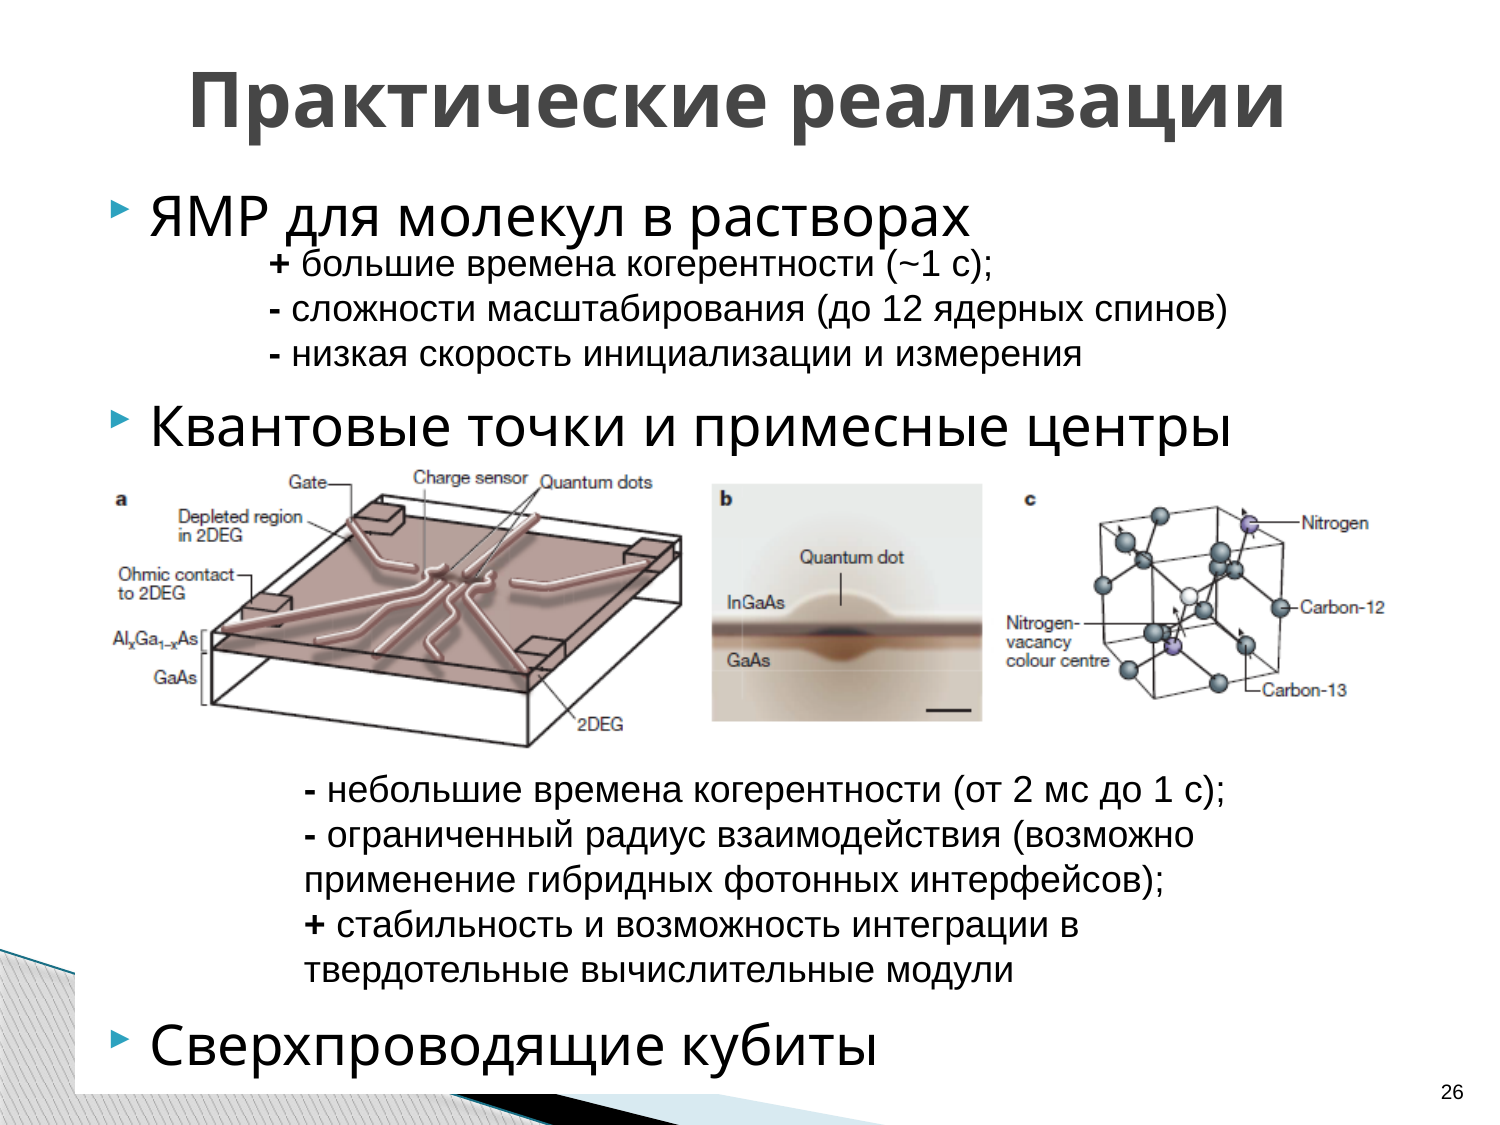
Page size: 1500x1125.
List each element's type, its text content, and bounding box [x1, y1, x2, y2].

text_box Практические реализации [172, 42, 1304, 150]
list ЯМР для молекул в растворах Квантовые точки и примесные центры Сверхпроводящие кубиты [75, 172, 1425, 1094]
picture [104, 455, 1400, 754]
slide_number 26 [1418, 1051, 1479, 1112]
text_box + большие времена когерентности (~1 c); - сложности масштабирования (до 12 ядерных спинов) - низкая скорость инициализации и измерения [253, 231, 1294, 382]
text_box - небольшие времена когерентности (от 2 мc до 1 с); - ограниченный радиус взаимодействия (возможно применение гибридных фотонных интерфейсов); + стабильность и возможность интеграции в твердотельные вычислительные модули [289, 765, 1282, 997]
